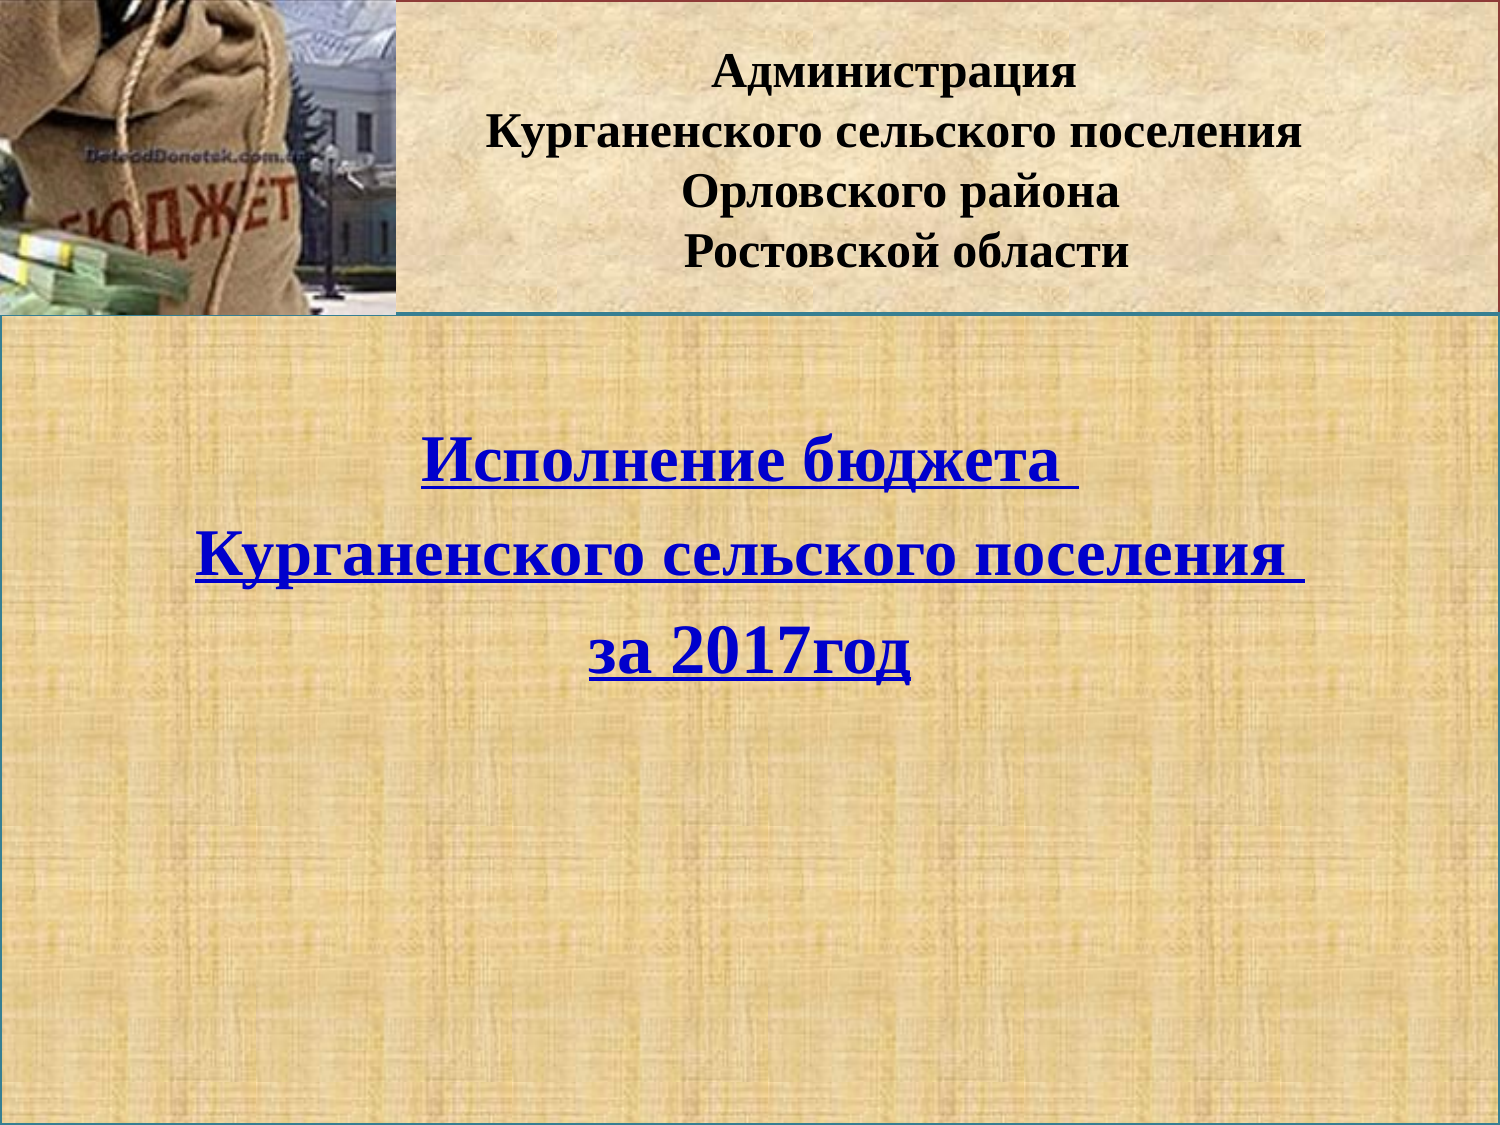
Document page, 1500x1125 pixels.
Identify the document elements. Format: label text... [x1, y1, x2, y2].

subtitle Исполнение бюджета Курганенского сельского поселения за 2017год [0, 312, 1500, 1125]
picture [0, 0, 396, 315]
title Администрация Курганенского сельского поселения Орловского района Ростовской области [396, 0, 1500, 312]
